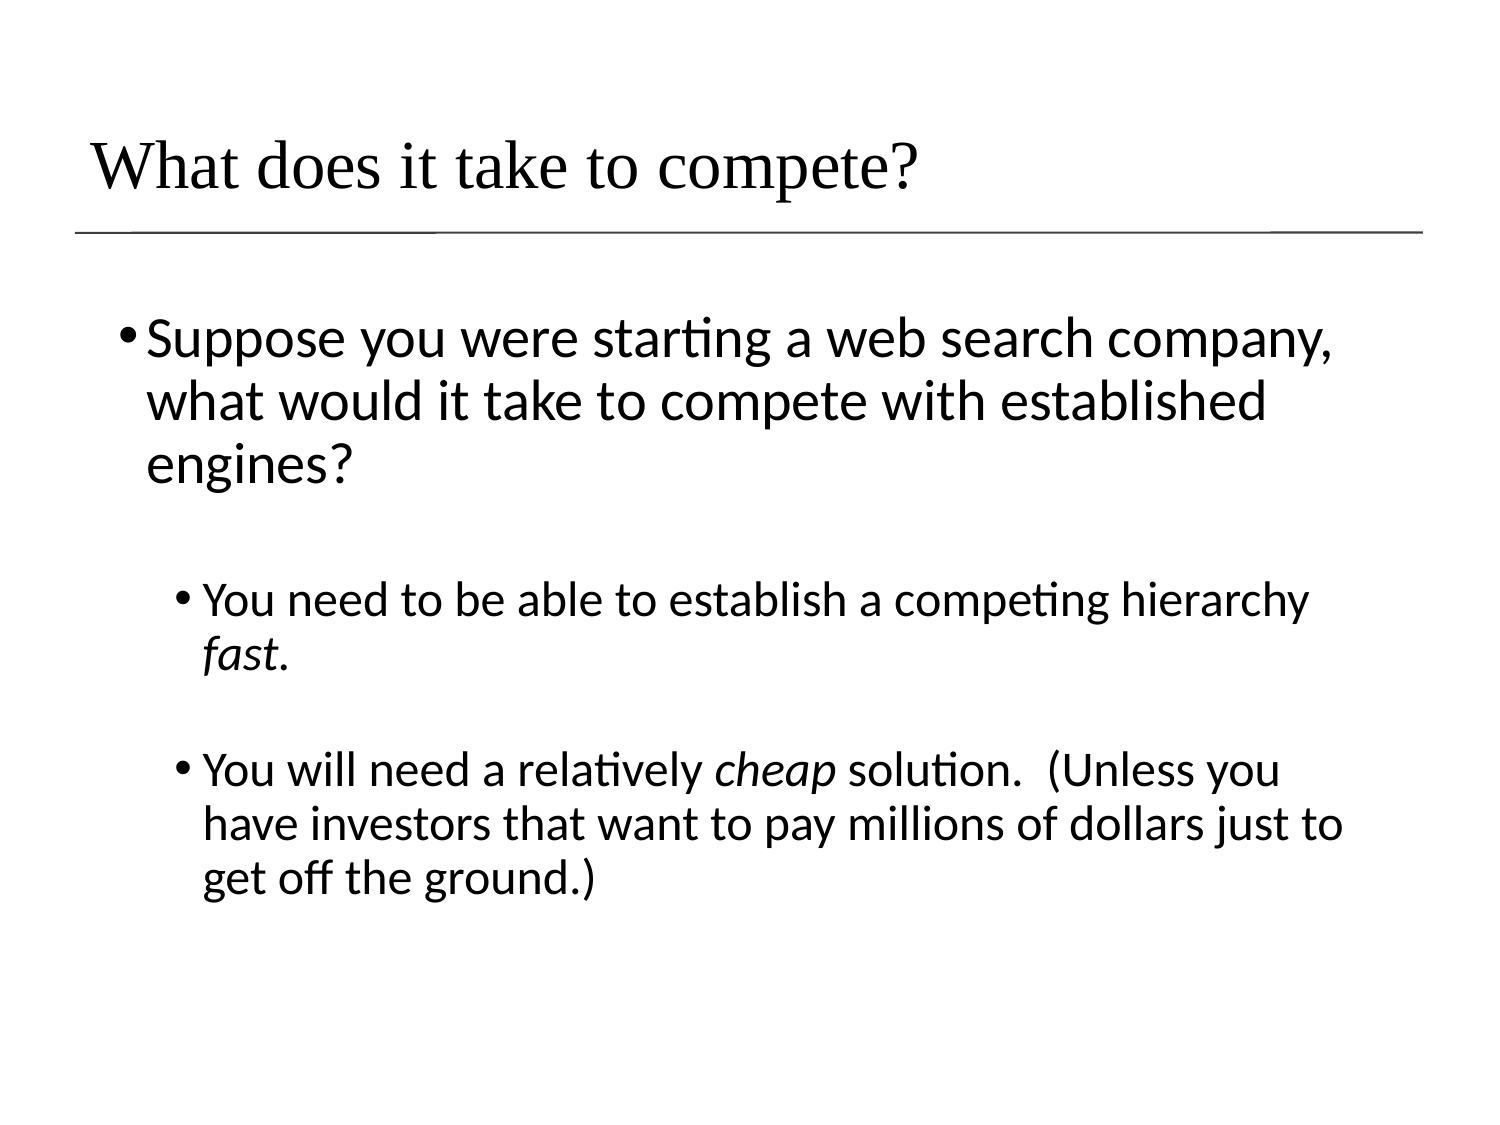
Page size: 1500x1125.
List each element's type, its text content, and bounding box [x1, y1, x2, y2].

title What does it take to compete? [75, 111, 1370, 222]
list Suppose you were starting a web search company, what would it take to compete with established engines? You need to be able to establish a competing hierarchy fast. You will need a relatively cheap solution. (Unless you have investors that want to pay millions of dollars just to get off the ground.) [103, 299, 1397, 1014]
